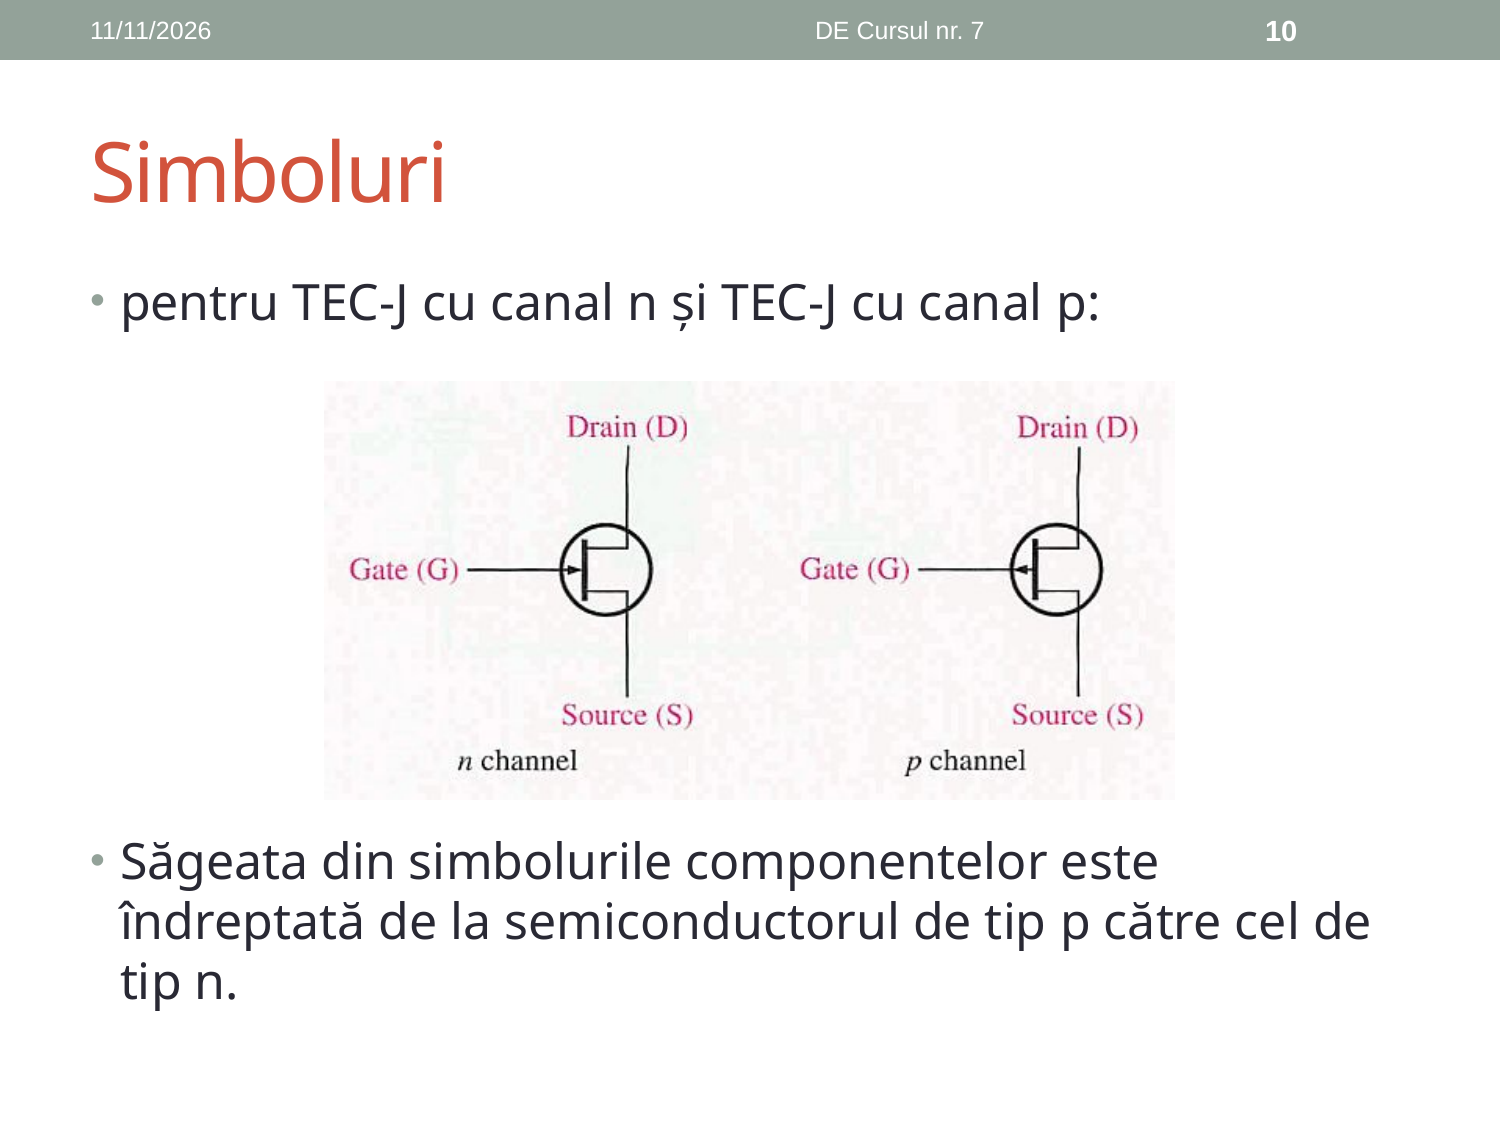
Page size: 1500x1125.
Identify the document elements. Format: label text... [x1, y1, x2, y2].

picture [324, 380, 1176, 801]
title Simboluri [75, 87, 1425, 250]
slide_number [75, 3, 550, 57]
slide_number 10 [1250, 3, 1425, 57]
footer DE Cursul nr. 7 [562, 3, 1238, 57]
list pentru TEC-J cu canal n și TEC-J cu canal p: Săgeata din simbolurile componentelor este îndreptată de la semiconductorul de tip p către cel de tip n. [75, 262, 1425, 1063]
